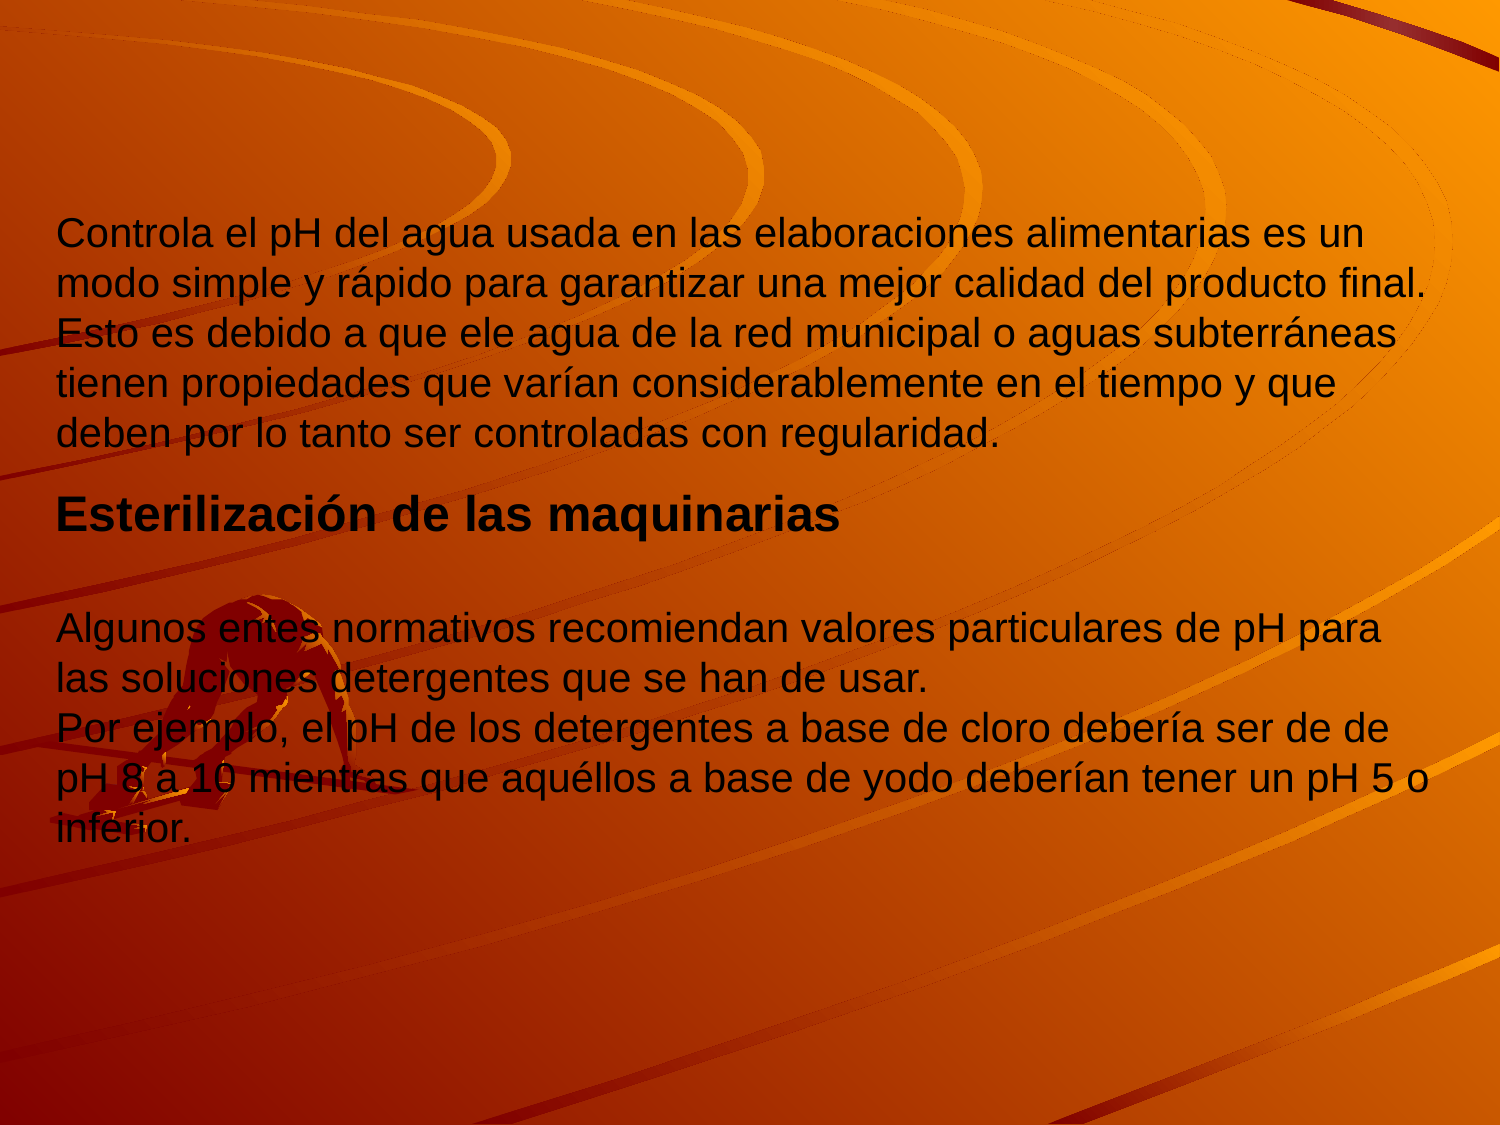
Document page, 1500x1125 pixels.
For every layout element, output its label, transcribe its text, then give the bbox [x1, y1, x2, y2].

text_box Controla el pH del agua usada en las elaboraciones alimentarias es un modo simple y rápido para garantizar una mejor calidad del producto final. Esto es debido a que ele agua de la red municipal o aguas subterráneas tienen propiedades que varían considerablemente en el tiempo y que deben por lo tanto ser controladas con regularidad. Esterilización de las maquinarias Algunos entes normativos recomiendan valores particulares de pH para las soluciones detergentes que se han de usar. Por ejemplo, el pH de los detergentes a base de cloro debería ser de de pH 8 a 10 mientras que aquéllos a base de yodo deberían tener un pH 5 o inferior. [41, 48, 1459, 959]
